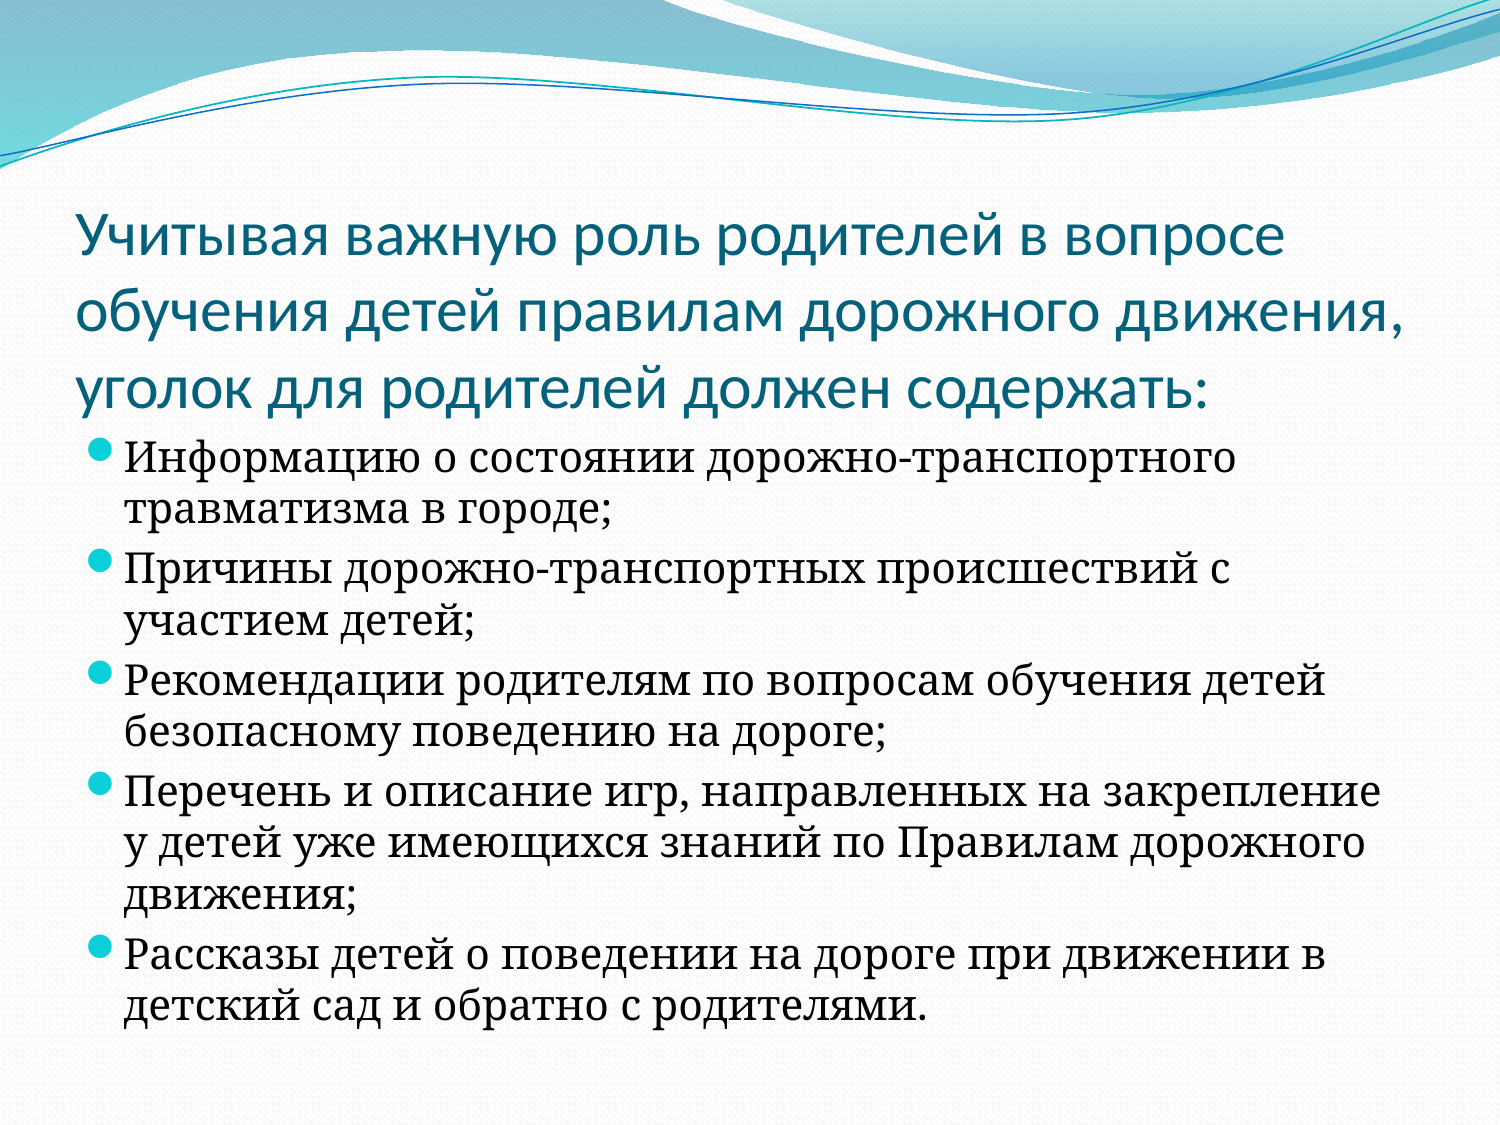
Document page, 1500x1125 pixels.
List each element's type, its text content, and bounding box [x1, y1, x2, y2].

title Учитывая важную роль родителей в вопросе обучения детей правилам дорожного движения, уголок для родителей должен содержать: [75, 115, 1425, 421]
list Информацию о состоянии дорожно-транспортного травматизма в городе; Причины дорожно-транспортных происшествий с участием детей; Рекомендации родителям по вопросам обучения детей безопасному поведению на дороге; Перечень и описание игр, направленных на закрепление у детей уже имеющихся знаний по Правилам дорожного движения; Рассказы детей о поведении на дороге при движении в детский сад и обратно с родителями. [70, 421, 1425, 1038]
